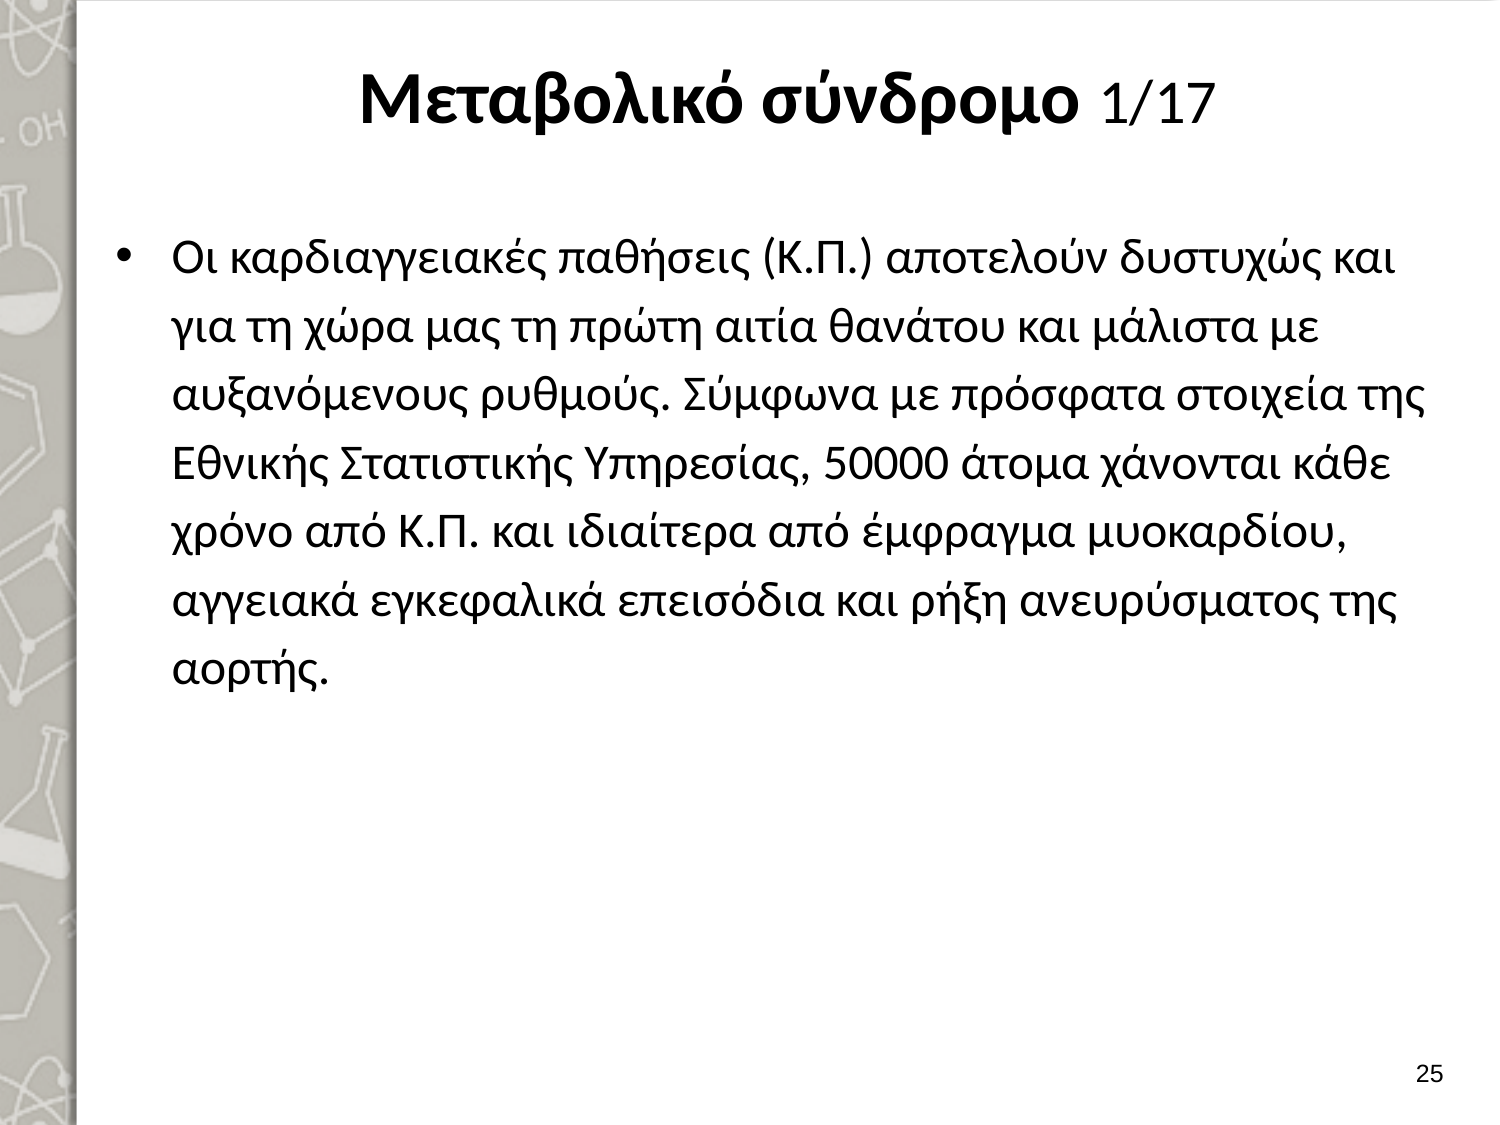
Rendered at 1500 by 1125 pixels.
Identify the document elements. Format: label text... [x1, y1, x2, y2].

slide_number 24 [1108, 1042, 1459, 1103]
title Μεταβολικό σύνδρομο 1/17 [76, 19, 1500, 169]
list Οι καρδιαγγειακές παθήσεις (Κ.Π.) αποτελούν δυστυχώς και για τη χώρα μας τη πρώτη αιτία θανάτου και μάλιστα με αυξανόμενους ρυθμούς. Σύμφωνα με πρόσφατα στοιχεία της Εθνικής Στατιστικής Υπηρεσίας, 50000 άτομα χάνονται κάθε χρόνο από Κ.Π. και ιδιαίτερα από έμφραγμα μυοκαρδίου, αγγειακά εγκεφαλικά επεισόδια και ρήξη ανευρύσματος της αορτής. [100, 208, 1471, 1024]
